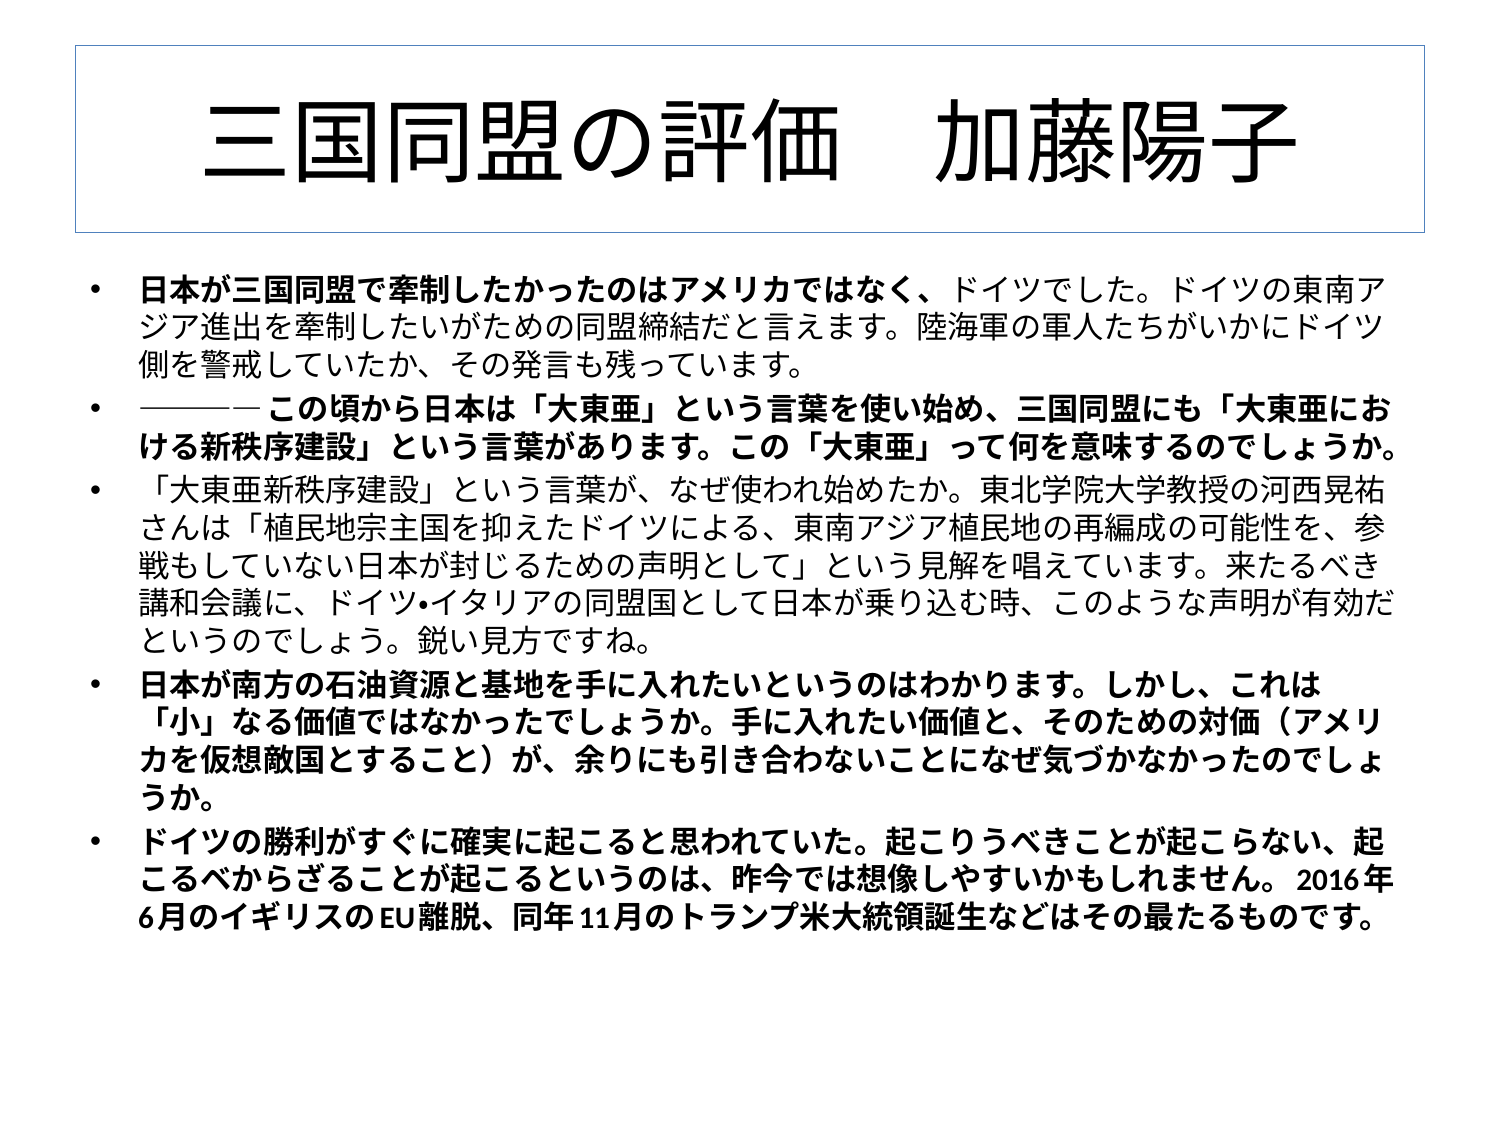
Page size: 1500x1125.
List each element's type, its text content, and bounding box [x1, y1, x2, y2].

title 三国同盟の評価 加藤陽子 [75, 45, 1425, 233]
list 日本が三国同盟で牽制したかったのはアメリカではなく、ドイツでした。ドイツの東南アジア進出を牽制したいがための同盟締結だと言えます。陸海軍の軍人たちがいかにドイツ側を警戒していたか、その発言も残っています。 ――――この頃から日本は「大東亜」という言葉を使い始め、三国同盟にも「大東亜における新秩序建設」という言葉があります。この「大東亜」って何を意味するのでしょうか。 「大東亜新秩序建設」という言葉が、なぜ使われ始めたか。東北学院大学教授の河西晃祐さんは「植民地宗主国を抑えたドイツによる、東南アジア植民地の再編成の可能性を、参戦もしていない日本が封じるための声明として」という見解を唱えています。来たるべき講和会議に、ドイツ・イタリアの同盟国として日本が乗り込む時、このような声明が有効だというのでしょう。鋭い見方ですね。 日本が南方の石油資源と基地を手に入れたいというのはわかります。しかし、これは「小」なる価値ではなかったでしょうか。手に入れたい価値と、そのための対価（アメリカを仮想敵国とすること）が、余りにも引き合わないことになぜ気づかなかったのでしょうか。 ドイツの勝利がすぐに確実に起こると思われていた。起こりうべきことが起こらない、起こるベからざることが起こるというのは、昨今では想像しやすいかもしれません。2016年6月のイギリスのEU離脱、同年11月のトランプ米大統領誕生などはその最たるものです。 [75, 262, 1425, 1005]
